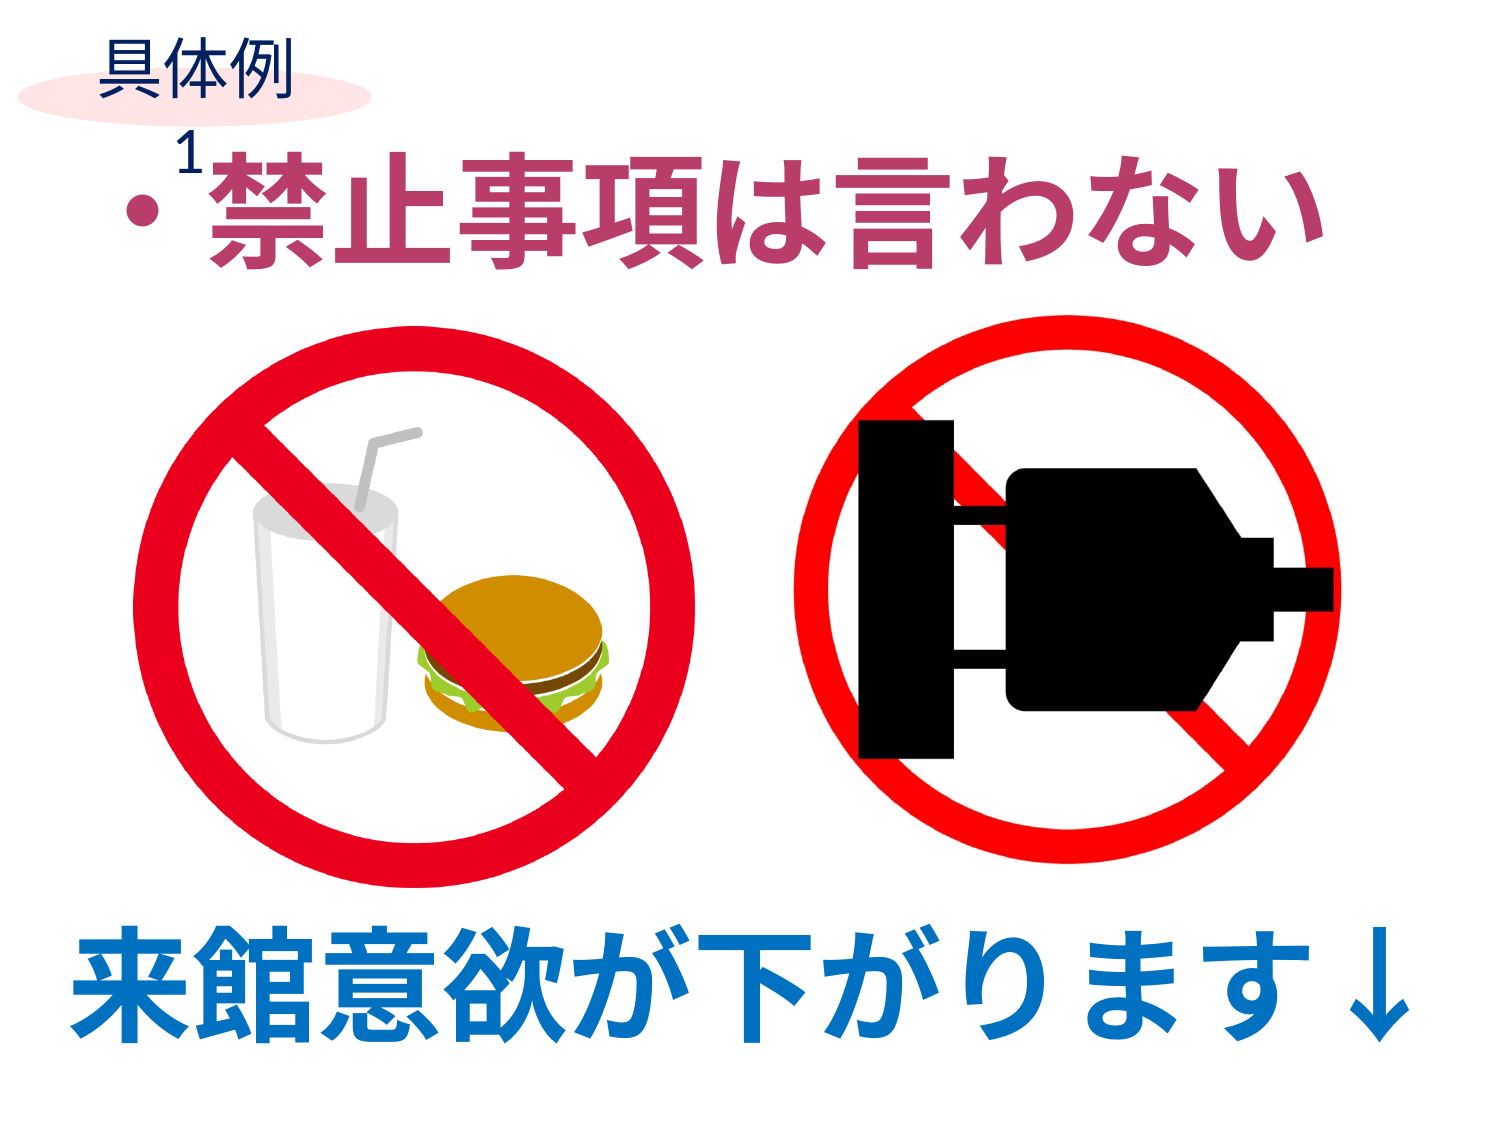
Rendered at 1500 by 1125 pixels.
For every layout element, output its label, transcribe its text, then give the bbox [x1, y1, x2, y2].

picture [773, 297, 1362, 886]
text_box 来館意欲が下がります↓ [53, 899, 1500, 1065]
text_box 具体例1 [39, 19, 338, 107]
list ・禁止事項は言わない [64, 0, 1376, 362]
text_box [15, 77, 374, 129]
picture [133, 326, 695, 888]
